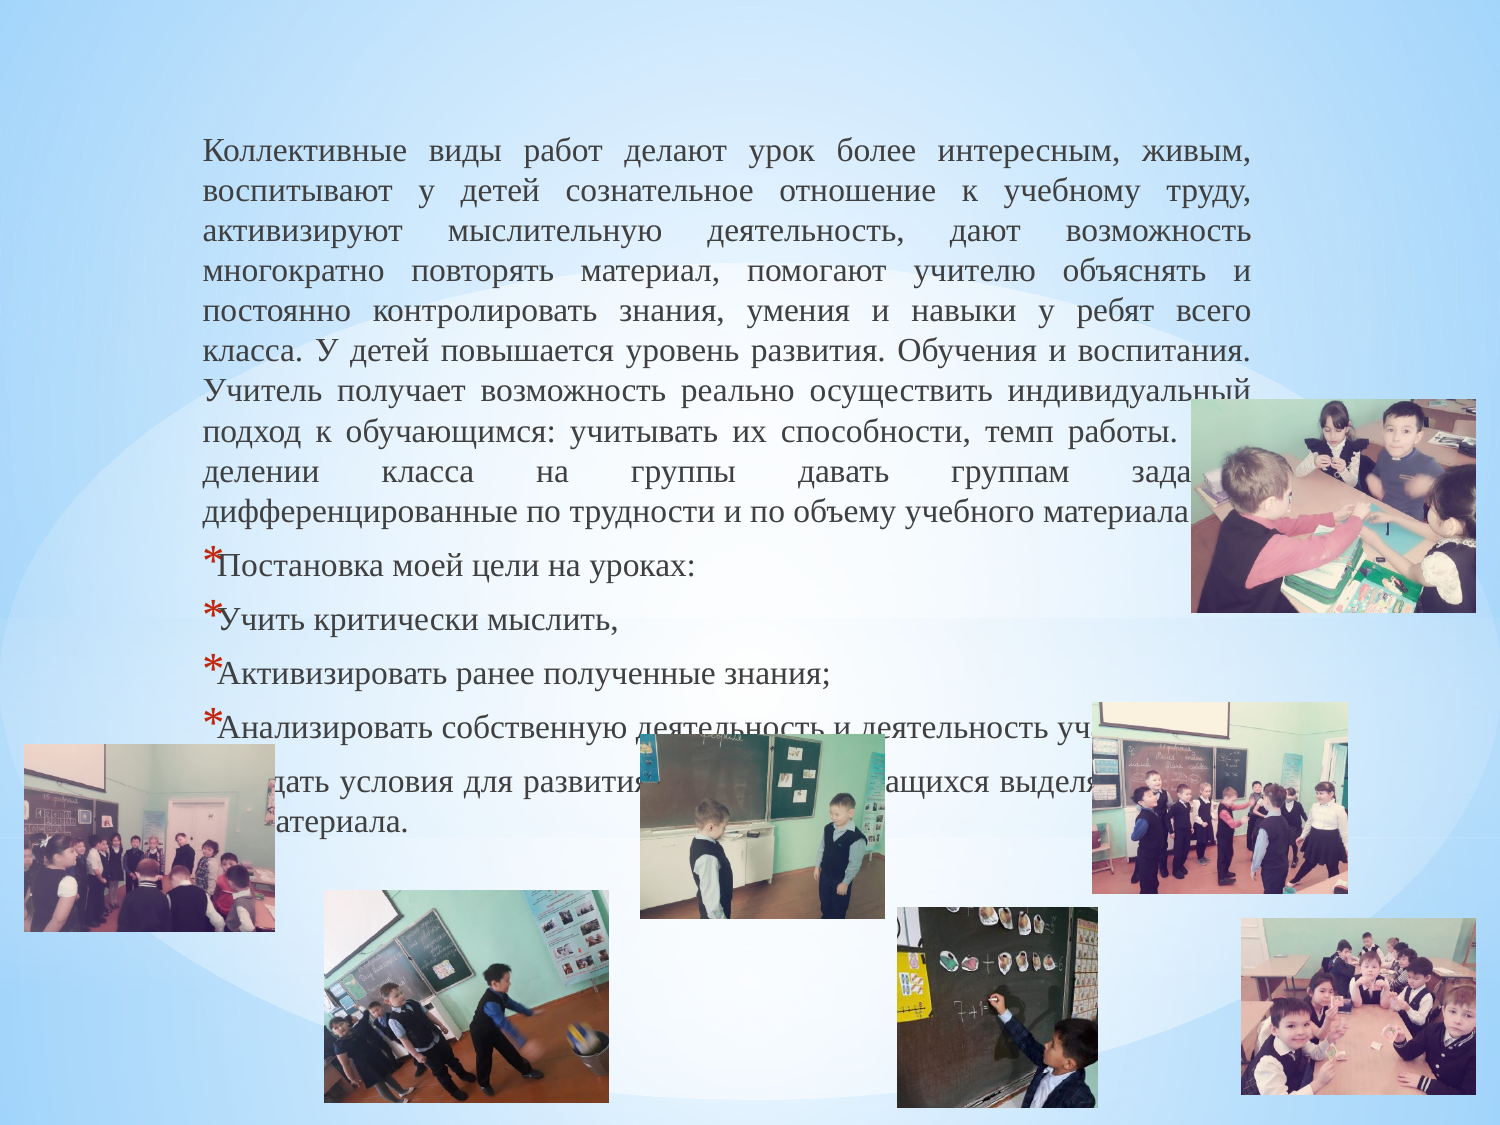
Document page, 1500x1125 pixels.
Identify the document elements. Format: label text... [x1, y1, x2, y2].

picture [324, 890, 609, 1104]
picture [1191, 399, 1476, 613]
picture [1091, 702, 1348, 895]
list Коллективные виды работ делают урок более интересным, живым, воспитывают у детей сознательное отношение к учебному труду, активизируют мыслительную деятельность, дают возможность многократно повторять материал, помогают учителю объяснять и постоянно контролировать знания, умения и навыки у ребят всего класса. У детей повышается уровень развития. Обучения и воспитания. Учитель получает возможность реально осуществить индивидуальный подход к обучающимся: учитывать их способности, темп работы. При делении класса на группы давать группам задания, дифференцированные по трудности и по объему учебного материала. Постановка моей цели на уроках: Учить критически мыслить, Активизировать ранее полученные знания; Анализировать собственную деятельность и деятельность учащихся Создать условия для развития способности учащихся выделять главное из материала. [187, 120, 1275, 850]
picture [24, 744, 276, 933]
picture [1240, 918, 1476, 1095]
picture [897, 907, 1098, 1109]
picture [639, 734, 886, 919]
